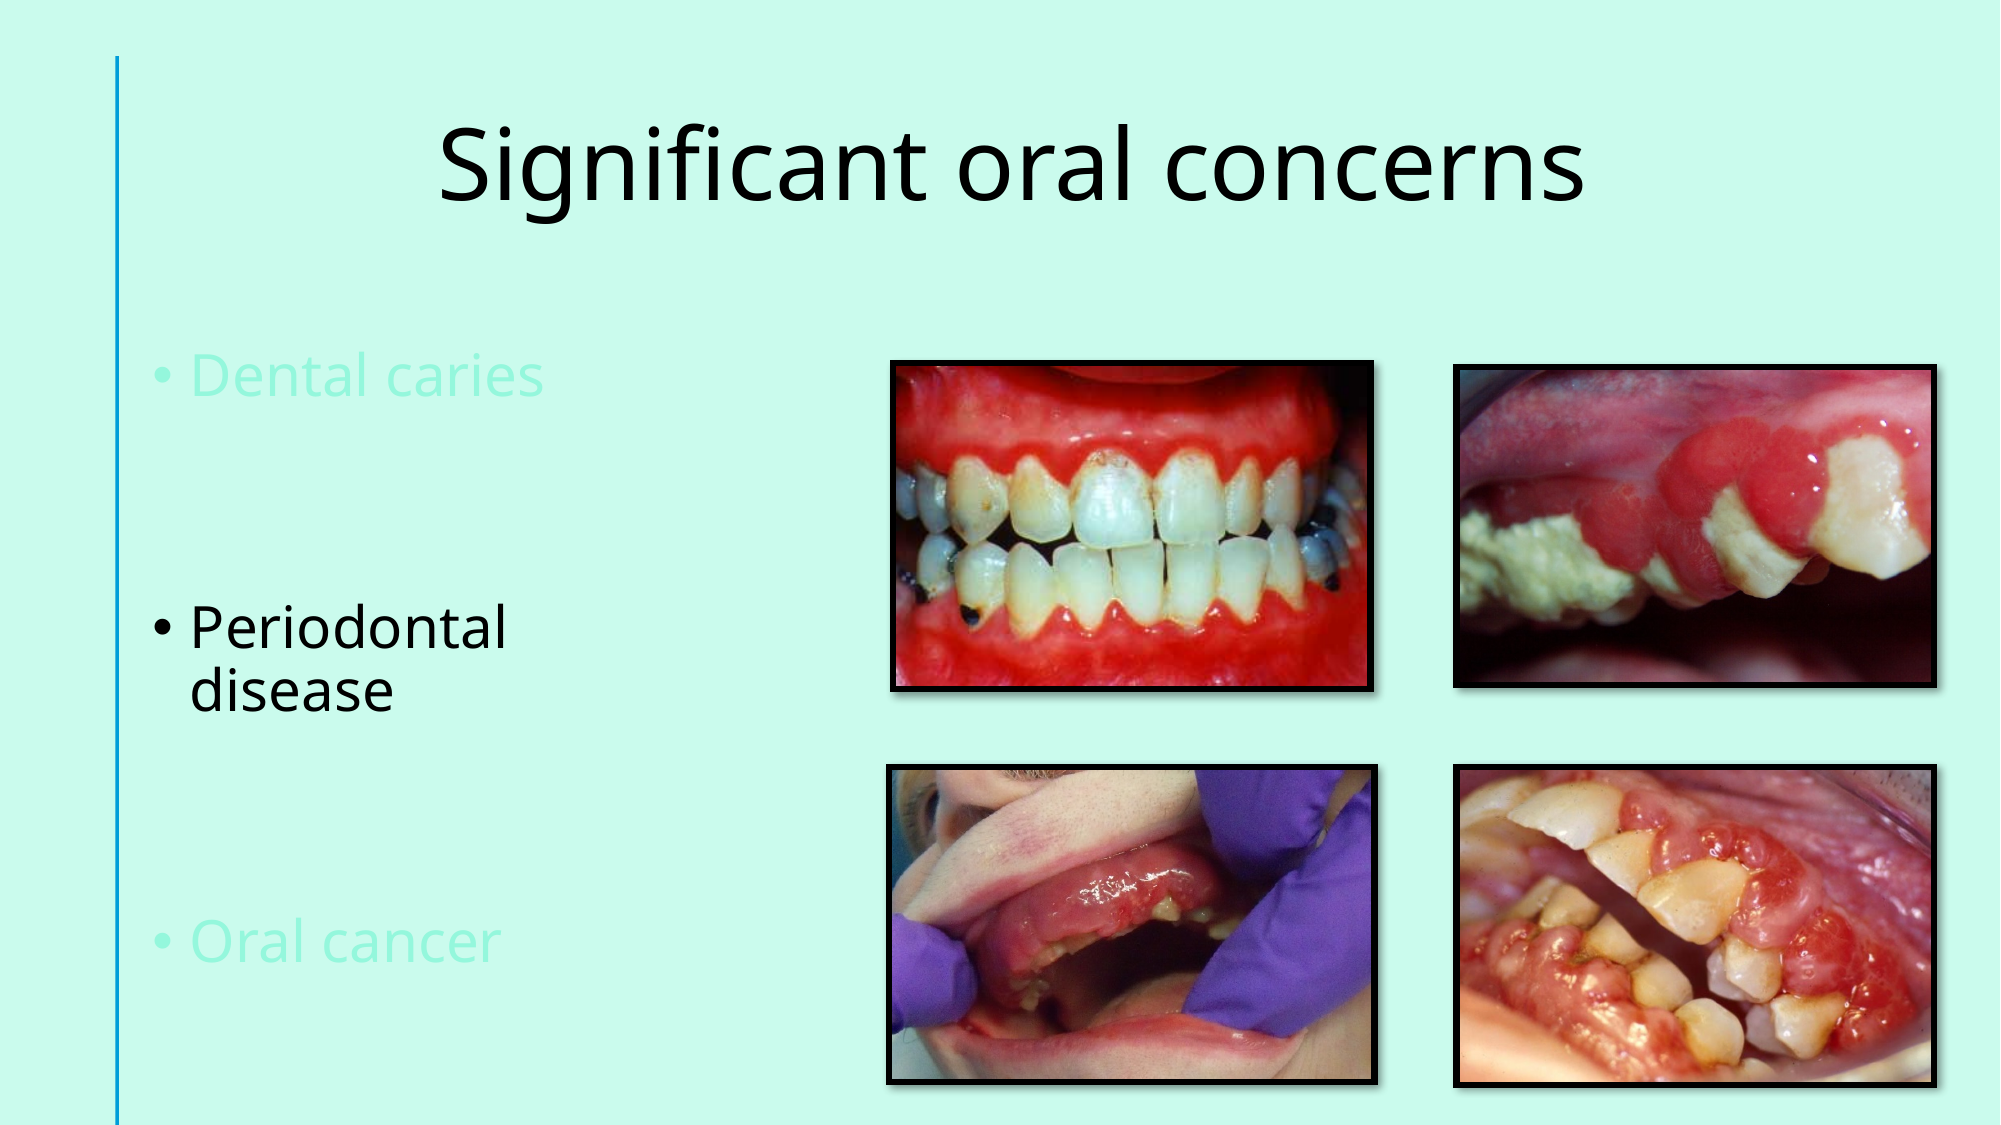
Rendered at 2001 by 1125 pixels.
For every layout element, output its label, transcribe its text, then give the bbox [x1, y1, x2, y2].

title Significant oral concerns [137, 59, 1863, 278]
picture [1459, 770, 1931, 1082]
list Dental caries Periodontal disease Oral cancer [137, 339, 739, 925]
picture [896, 366, 1368, 687]
picture [891, 770, 1372, 1079]
picture [1459, 370, 1931, 683]
